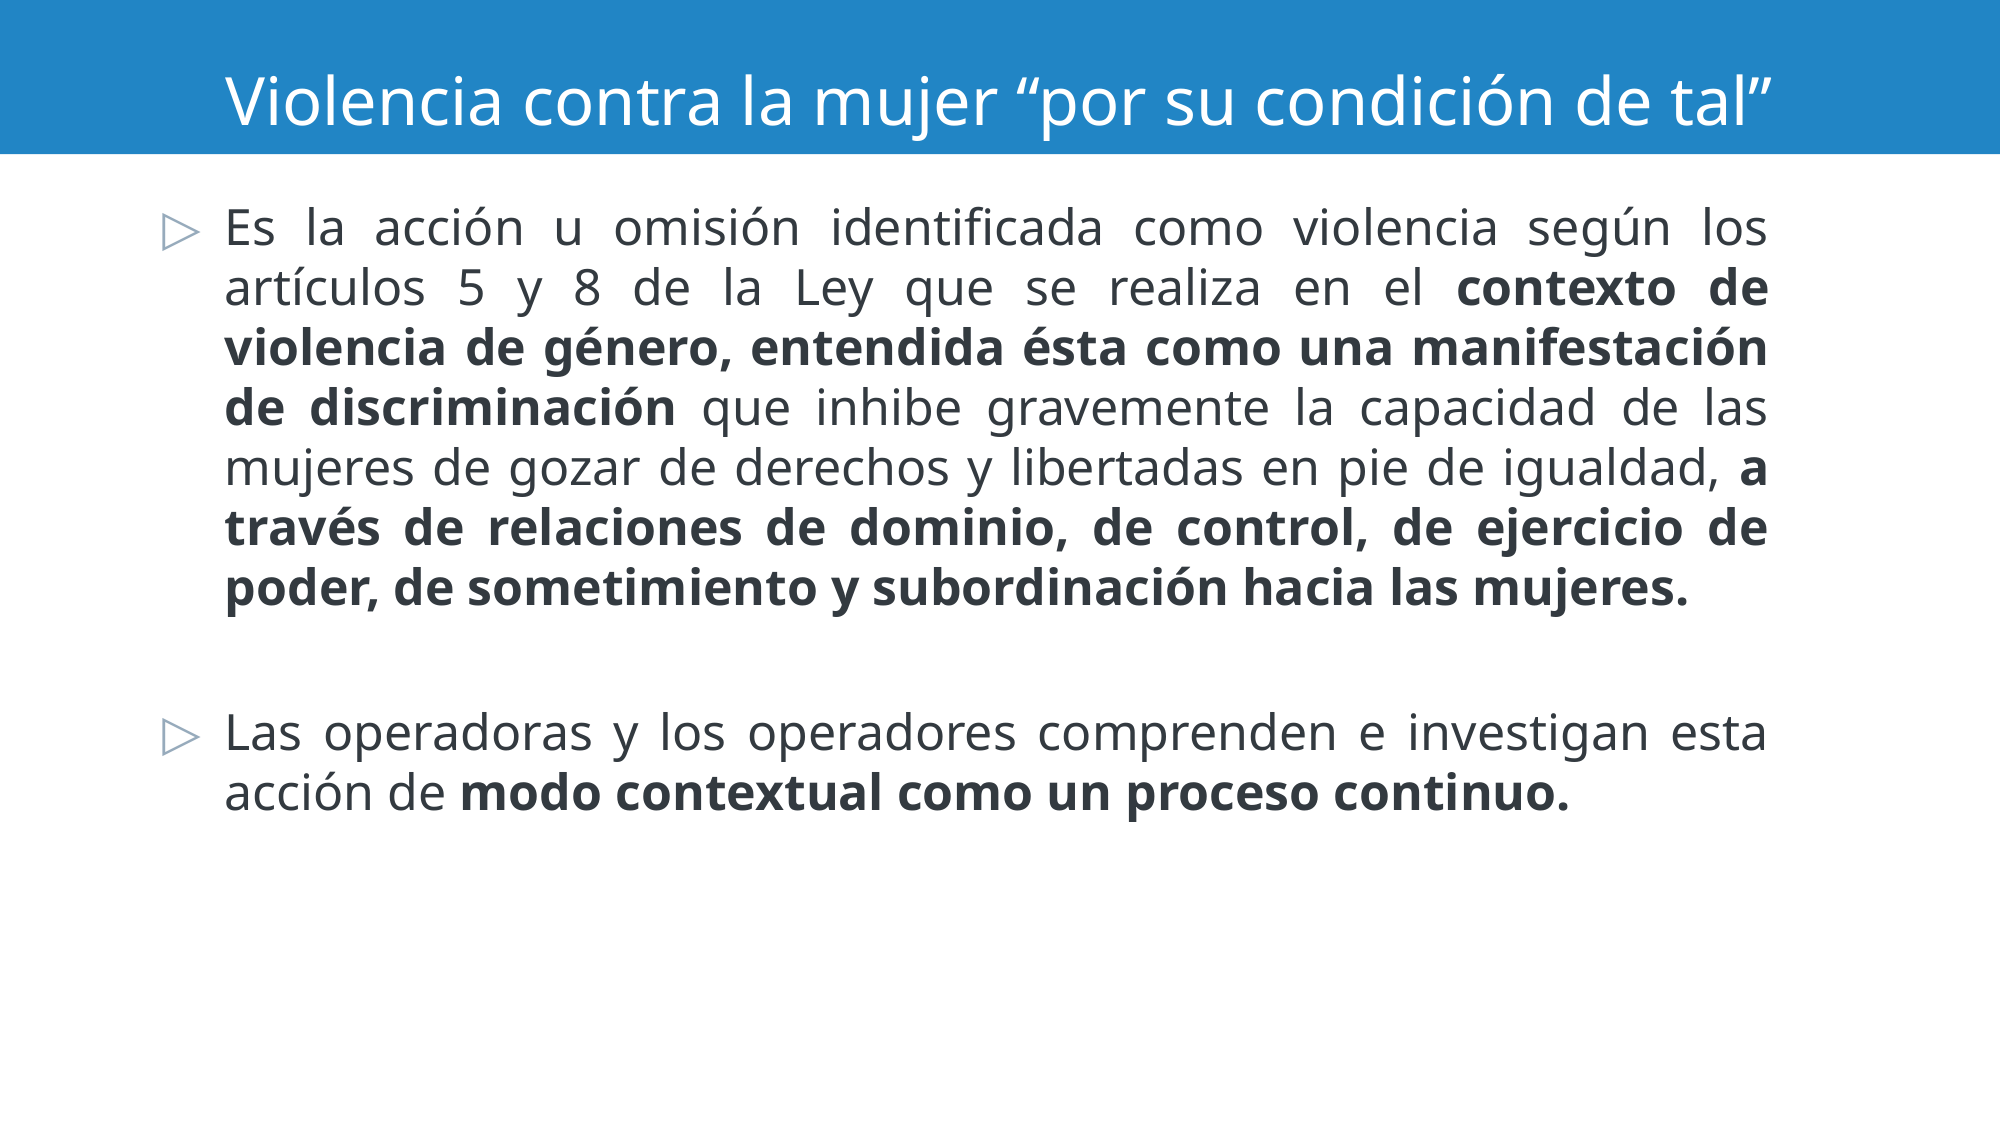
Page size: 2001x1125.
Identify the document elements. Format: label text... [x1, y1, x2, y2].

title Violencia contra la mujer “por su condición de tal” [0, 0, 2000, 155]
list Es la acción u omisión identificada como violencia según los artículos 5 y 8 de la Ley que se realiza en el contexto de violencia de género, entendida ésta como una manifestación de discriminación que inhibe gravemente la capacidad de las mujeres de gozar de derechos y libertadas en pie de igualdad, a través de relaciones de dominio, de control, de ejercicio de poder, de sometimiento y subordinación hacia las mujeres. Las operadoras y los operadores comprenden e investigan esta acción de modo contextual como un proceso continuo. [134, 180, 1785, 998]
